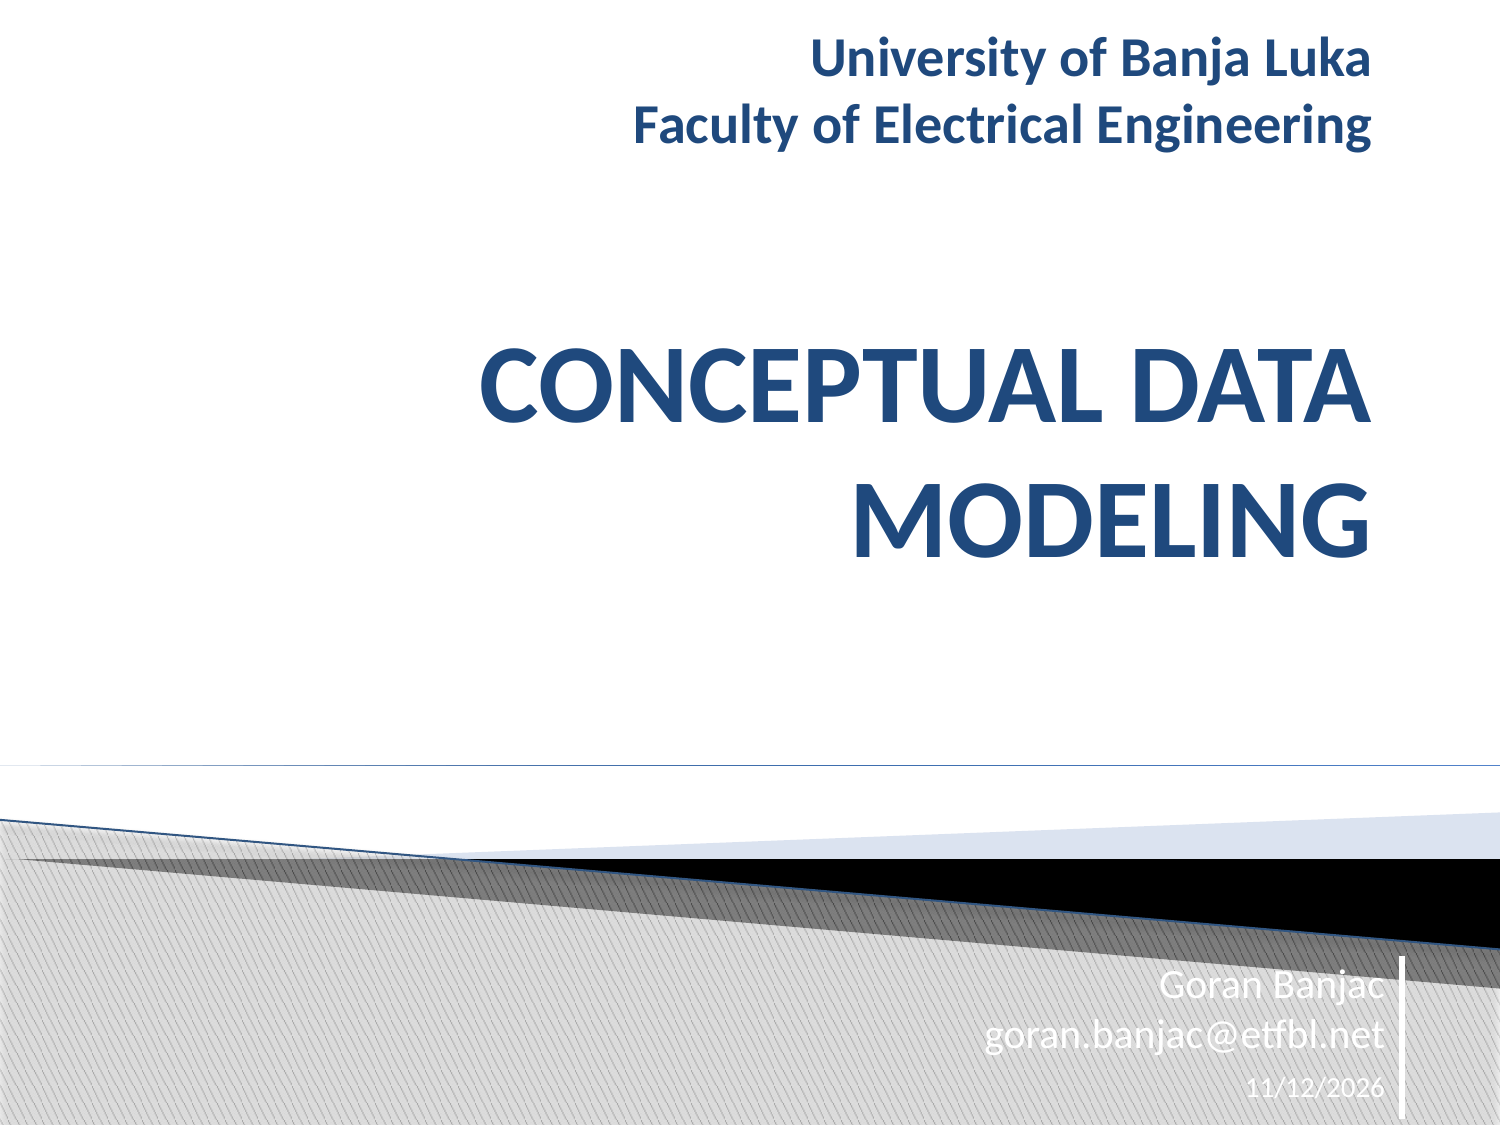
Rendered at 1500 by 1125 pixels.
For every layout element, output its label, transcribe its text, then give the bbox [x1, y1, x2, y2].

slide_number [1103, 1051, 1400, 1112]
picture [5, 859, 1500, 989]
text_box University of Banja Luka Faculty of Electrical Engineering [112, 12, 1388, 313]
title Conceptual data modeling [112, 313, 1388, 588]
